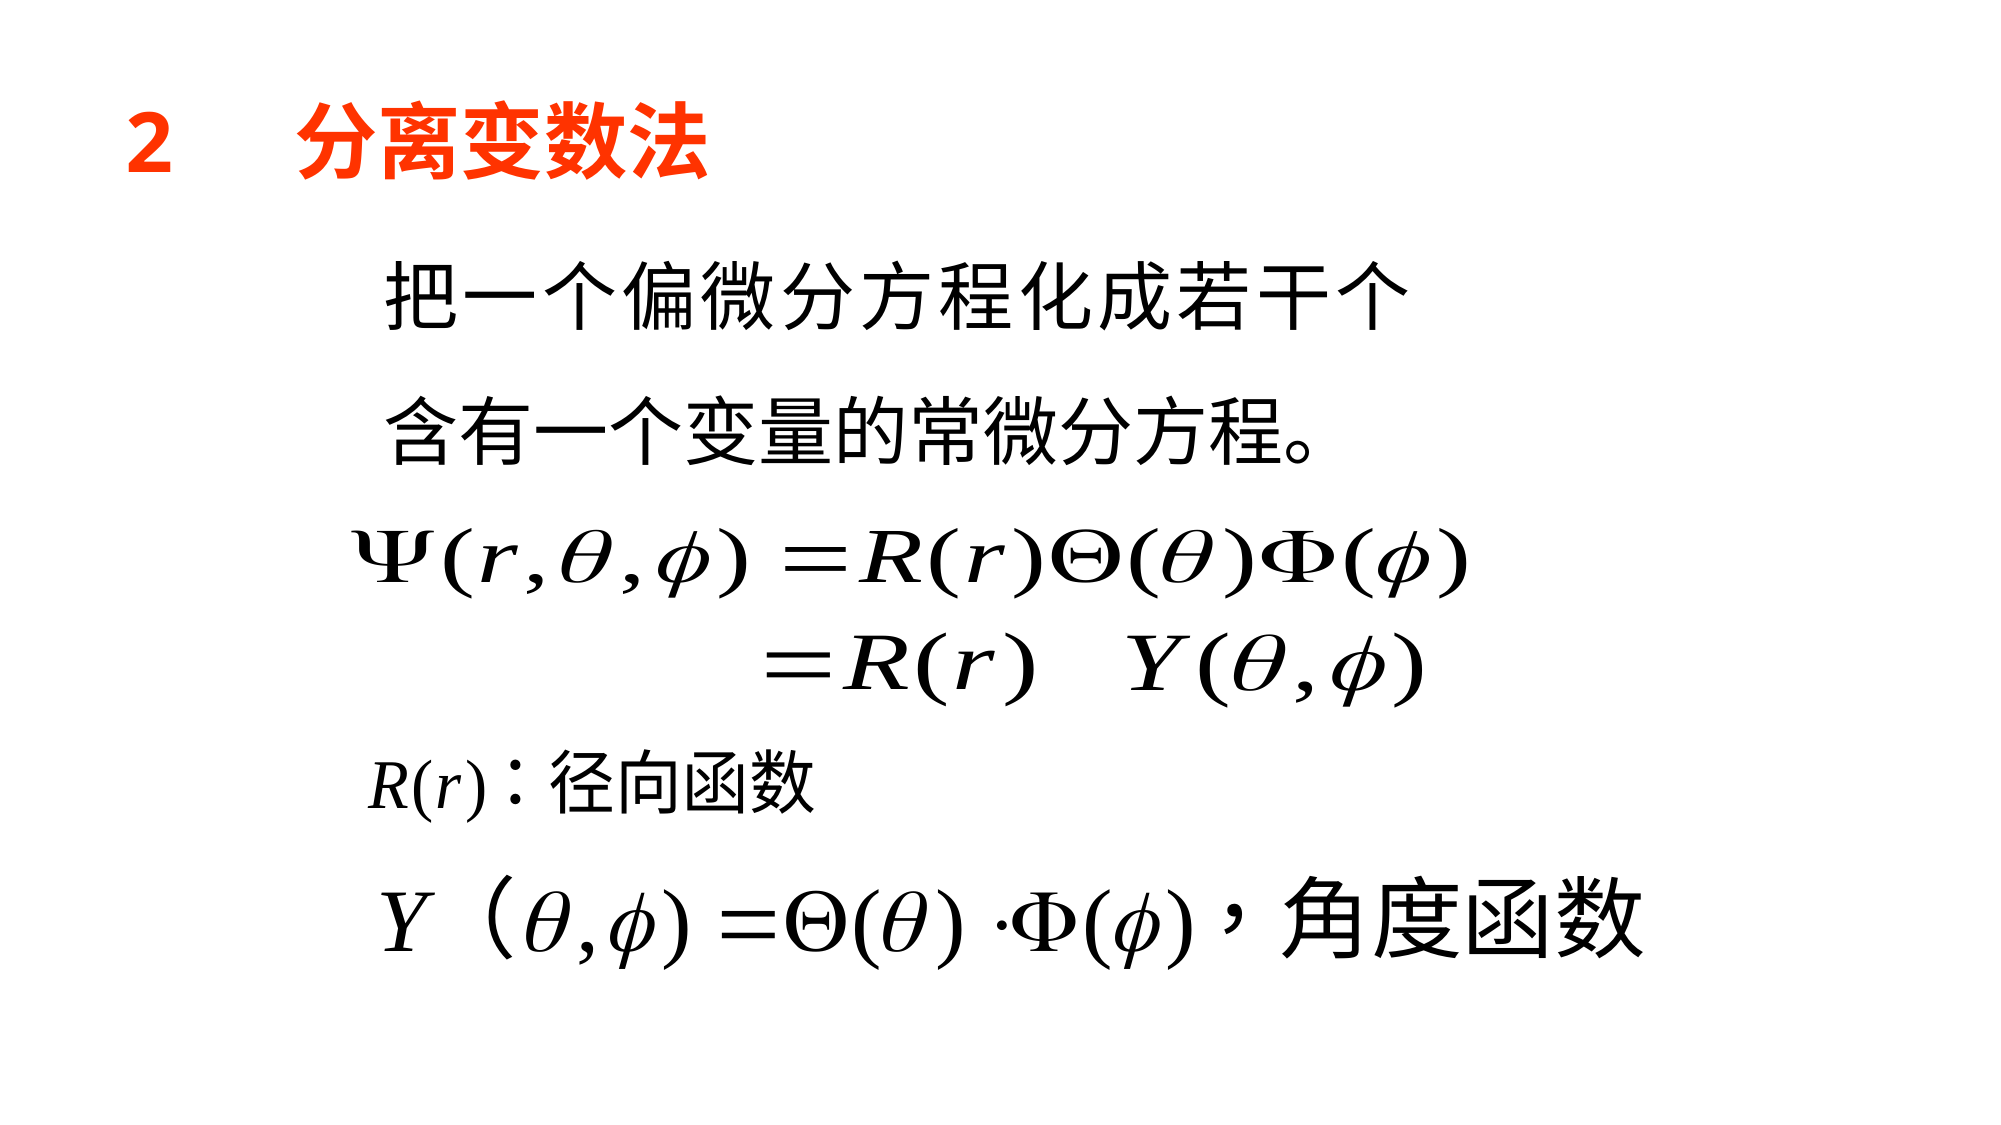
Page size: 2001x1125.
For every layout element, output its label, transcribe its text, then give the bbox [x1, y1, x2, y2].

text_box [1112, 614, 1443, 725]
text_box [356, 738, 829, 838]
text_box 2 分离变数法 [109, 81, 925, 197]
text_box 把一个偏微分方程化成若干个含有一个变量的常微分方程。 [368, 197, 1427, 483]
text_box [335, 510, 1486, 615]
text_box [368, 862, 1657, 989]
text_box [738, 614, 1057, 724]
